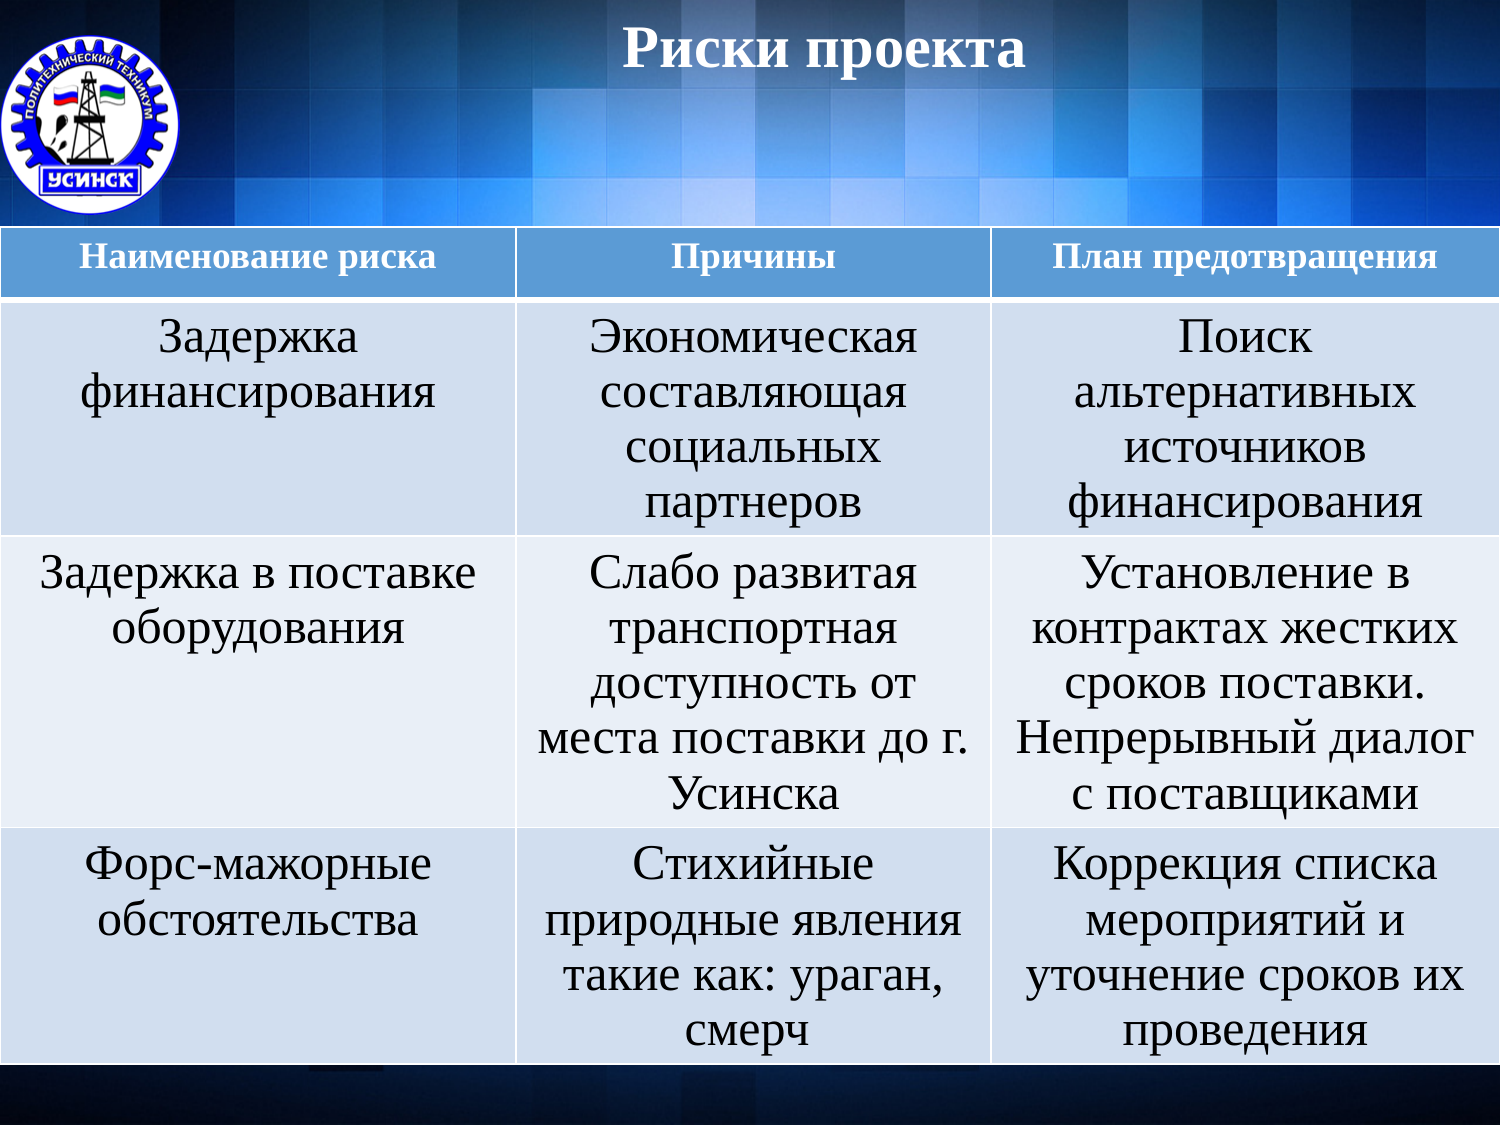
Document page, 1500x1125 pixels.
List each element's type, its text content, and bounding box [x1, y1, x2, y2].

table_cell Экономическая составляющая социальных партнеров [517, 303, 990, 535]
table_header Причины [517, 228, 990, 297]
text_box Риски проекта [196, 12, 1453, 90]
picture [0, 0, 1500, 226]
table_cell Установление в контрактах жестких сроков поставки. Непрерывный диалог с поставщиками [992, 537, 1499, 827]
table_cell Задержка финансирования [1, 303, 515, 535]
table_cell Слабо развитая транспортная доступность от места поставки до г. Усинска [517, 537, 990, 827]
picture [0, 1065, 1500, 1125]
table_cell Коррекция списка мероприятий и уточнение сроков их проведения [992, 828, 1499, 1063]
table_header Наименование риска [1, 228, 515, 297]
table_cell Стихийные природные явления такие как: ураган, смерч [517, 828, 990, 1063]
table_cell Задержка в поставке оборудования [1, 537, 515, 827]
table_cell Поиск альтернативных источников финансирования [992, 303, 1499, 535]
table_cell Форс-мажорные обстоятельства [1, 828, 515, 1063]
table_header План предотвращения [992, 228, 1499, 297]
